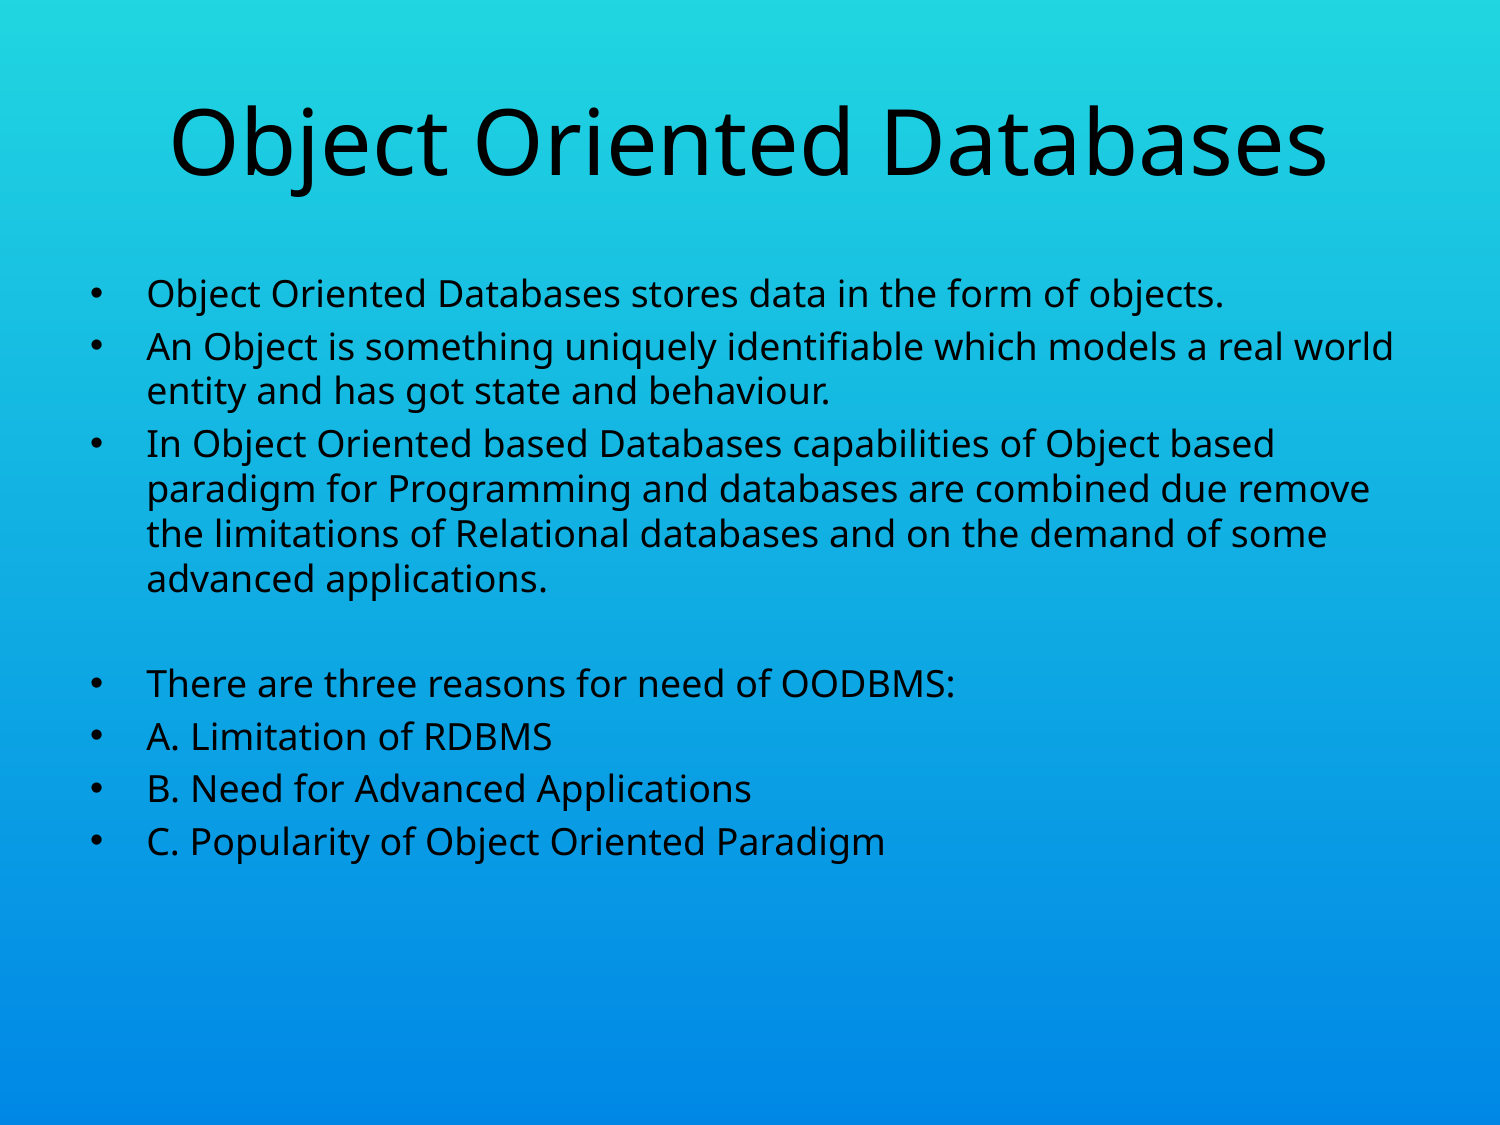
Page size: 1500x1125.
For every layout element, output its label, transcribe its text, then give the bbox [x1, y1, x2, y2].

title Object Oriented Databases [75, 45, 1425, 233]
list Object Oriented Databases stores data in the form of objects. An Object is something uniquely identifiable which models a real world entity and has got state and behaviour. In Object Oriented based Databases capabilities of Object based paradigm for Programming and databases are combined due remove the limitations of Relational databases and on the demand of some advanced applications. There are three reasons for need of OODBMS: A. Limitation of RDBMS B. Need for Advanced Applications C. Popularity of Object Oriented Paradigm [75, 262, 1425, 1005]
